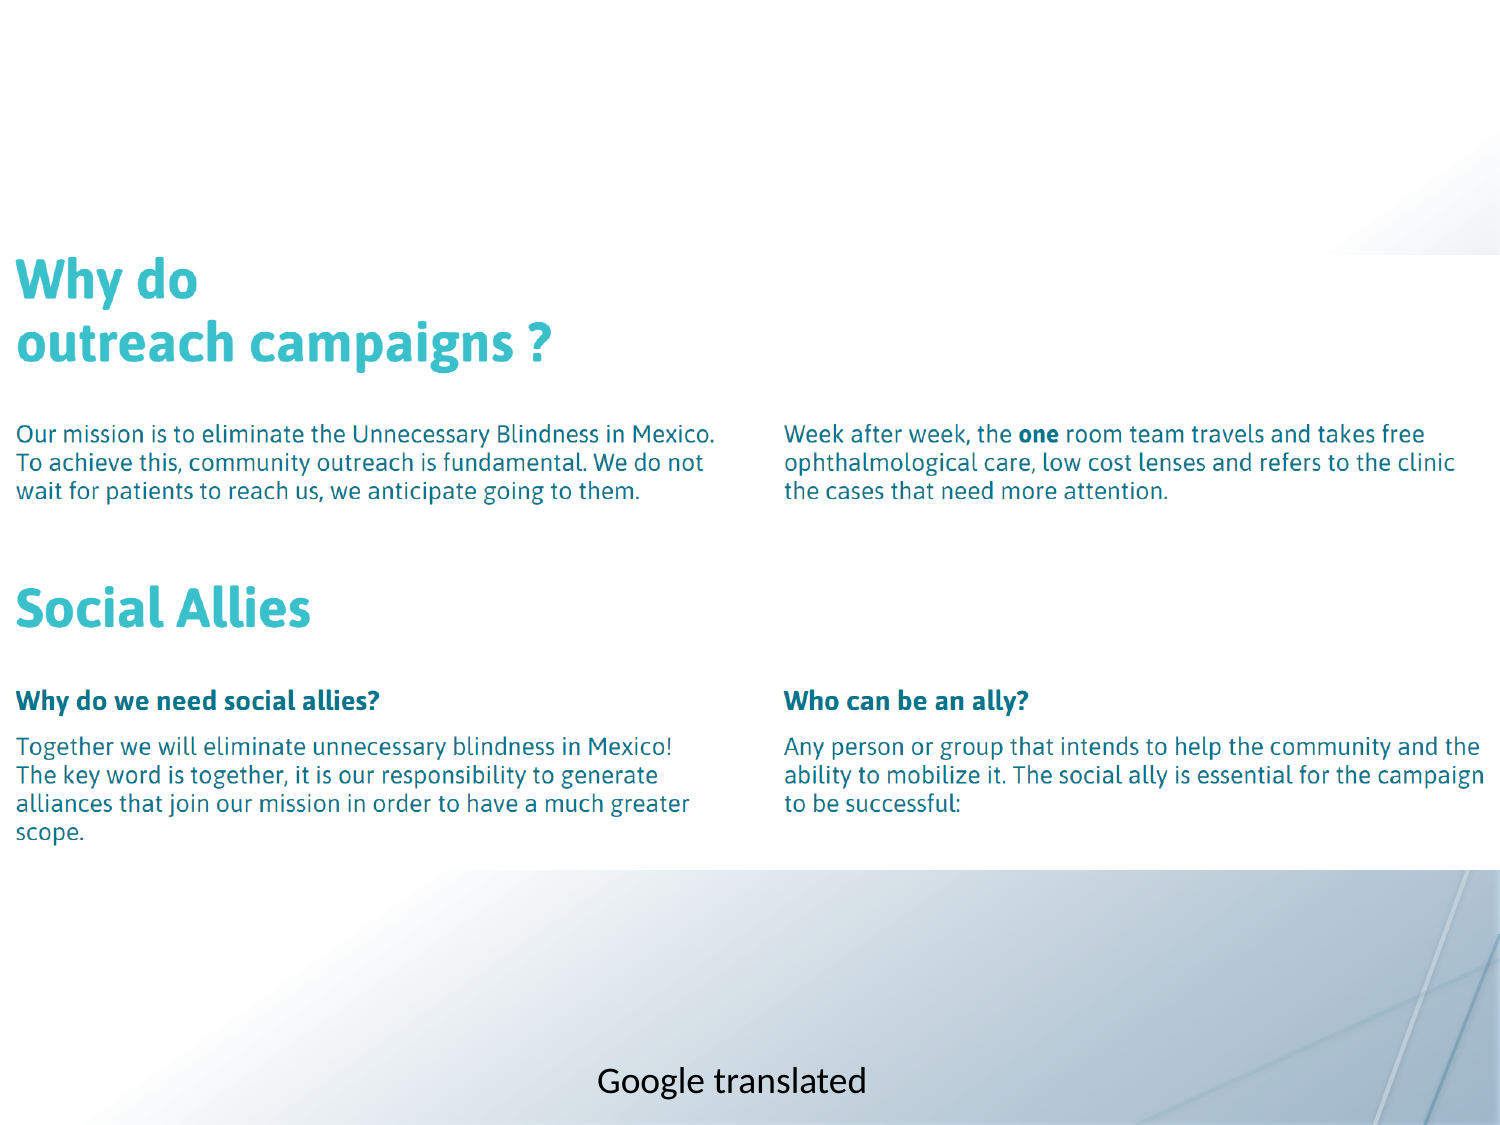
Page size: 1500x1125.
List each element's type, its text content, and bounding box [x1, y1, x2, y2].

text_box Google translated [582, 1048, 883, 1108]
picture [0, 254, 1500, 870]
